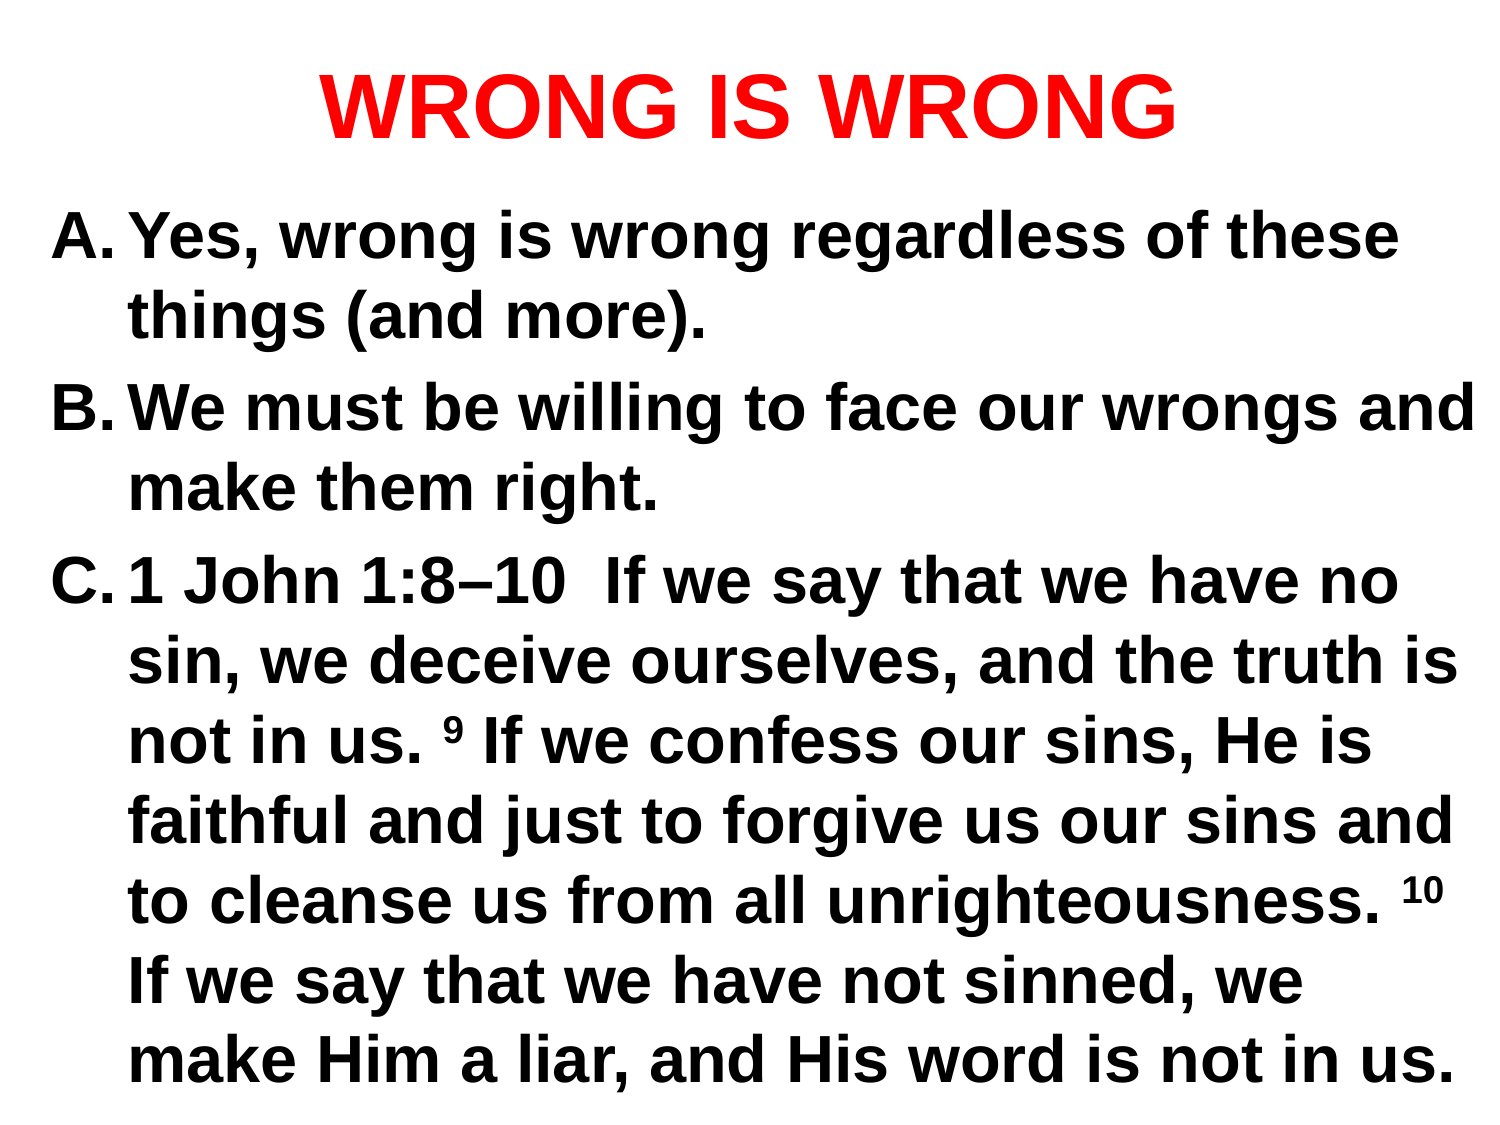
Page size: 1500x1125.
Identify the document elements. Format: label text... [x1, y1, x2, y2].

list Yes, wrong is wrong regardless of these things (and more). We must be willing to face our wrongs and make them right. 1 John 1:8–10 If we say that we have no sin, we deceive ourselves, and the truth is not in us. 9 If we confess our sins, He is faithful and just to forgive us our sins and to cleanse us from all unrighteousness. 10 If we say that we have not sinned, we make Him a liar, and His word is not in us. [36, 184, 1500, 1125]
title WRONG IS WRONG [0, 0, 1500, 218]
